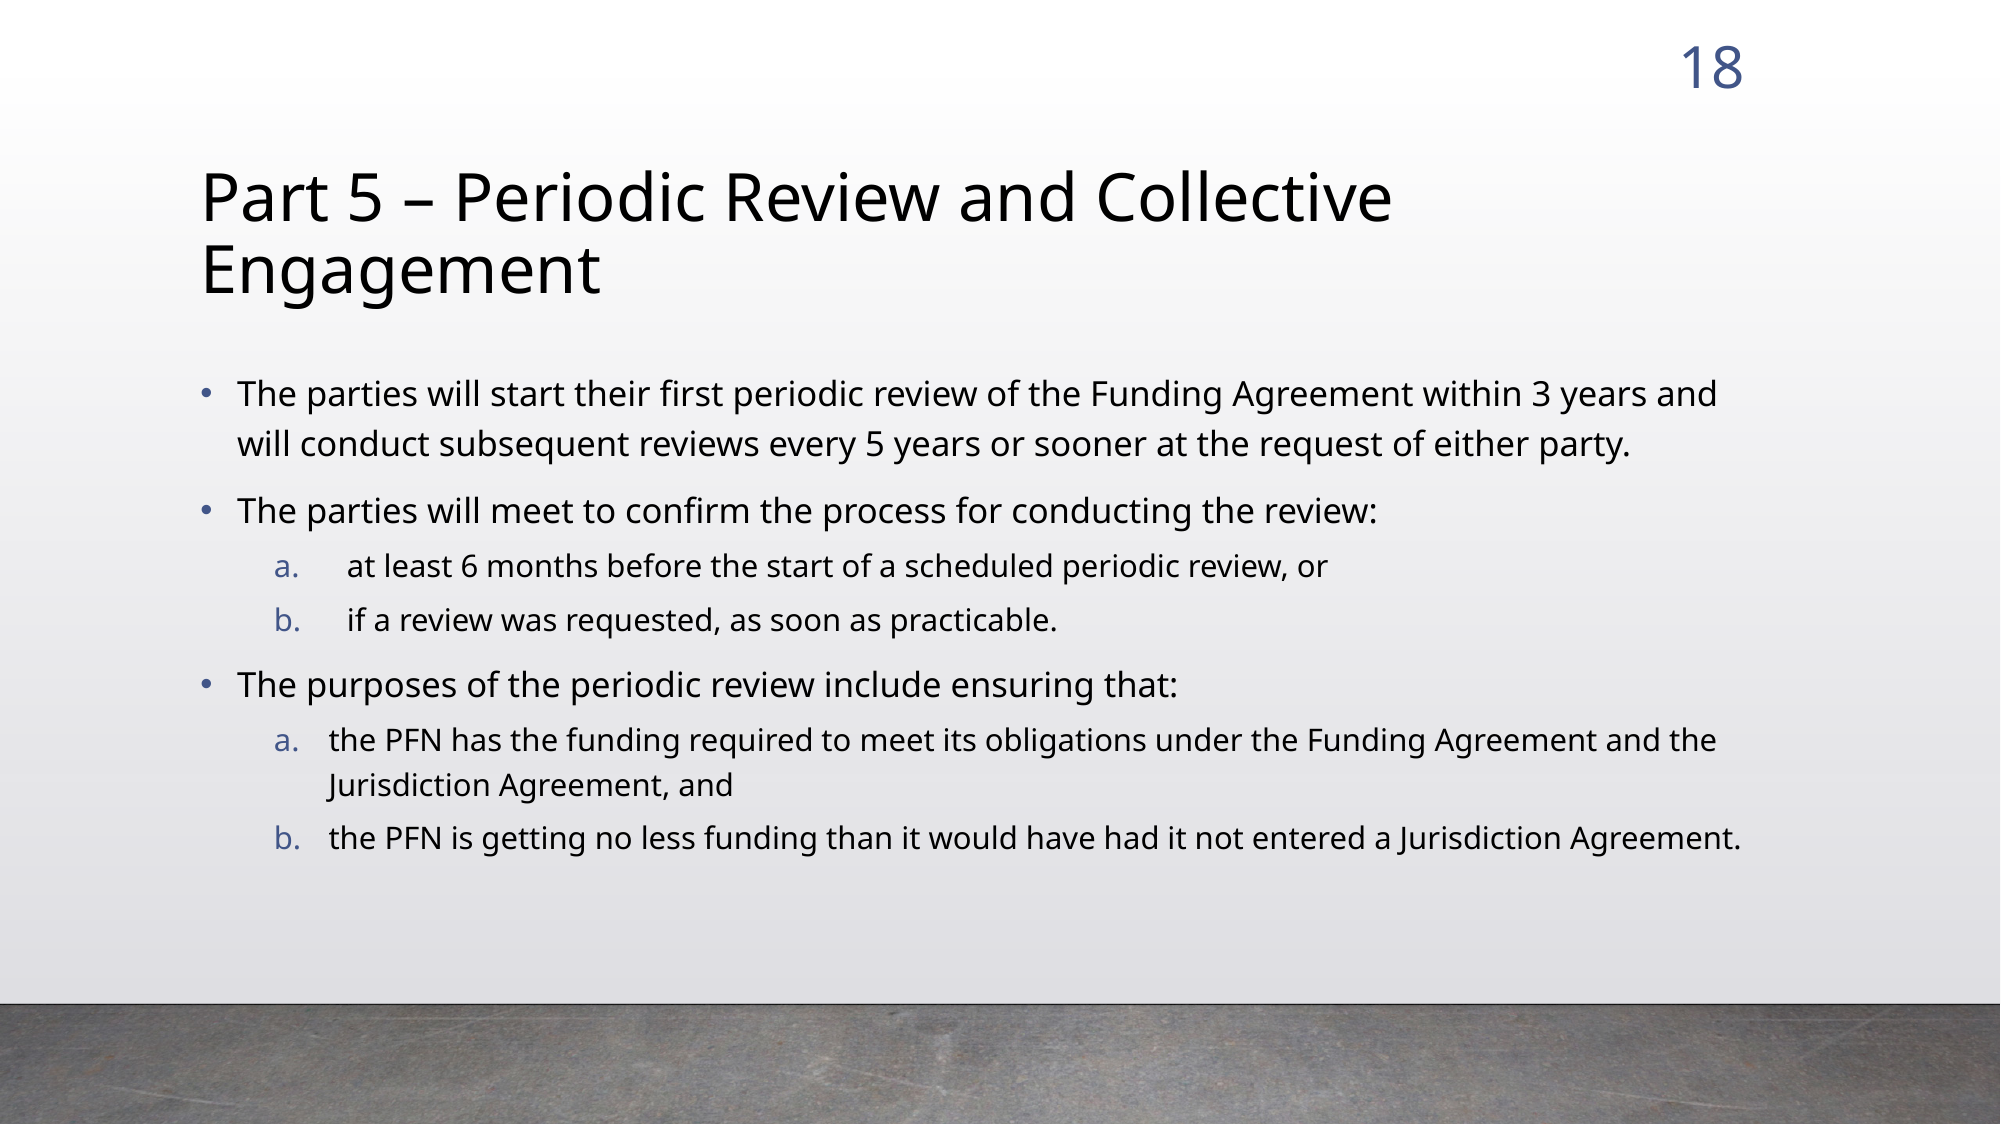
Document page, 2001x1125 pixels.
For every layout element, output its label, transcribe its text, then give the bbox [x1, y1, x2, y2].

list The parties will start their first periodic review of the Funding Agreement within 3 years and will conduct subsequent reviews every 5 years or sooner at the request of either party. The parties will meet to confirm the process for conducting the review: at least 6 months before the start of a scheduled periodic review, or if a review was requested, as soon as practicable. The purposes of the periodic review include ensuring that: the PFN has the funding required to meet its obligations under the Funding Agreement and the Jurisdiction Agreement, and the PFN is getting no less funding than it would have had it not entered a Jurisdiction Agreement. [185, 356, 1761, 897]
title Part 5 – Periodic Review and Collective Engagement [185, 156, 1761, 329]
slide_number 18 [1626, 22, 1760, 106]
picture [0, 1004, 2000, 1124]
